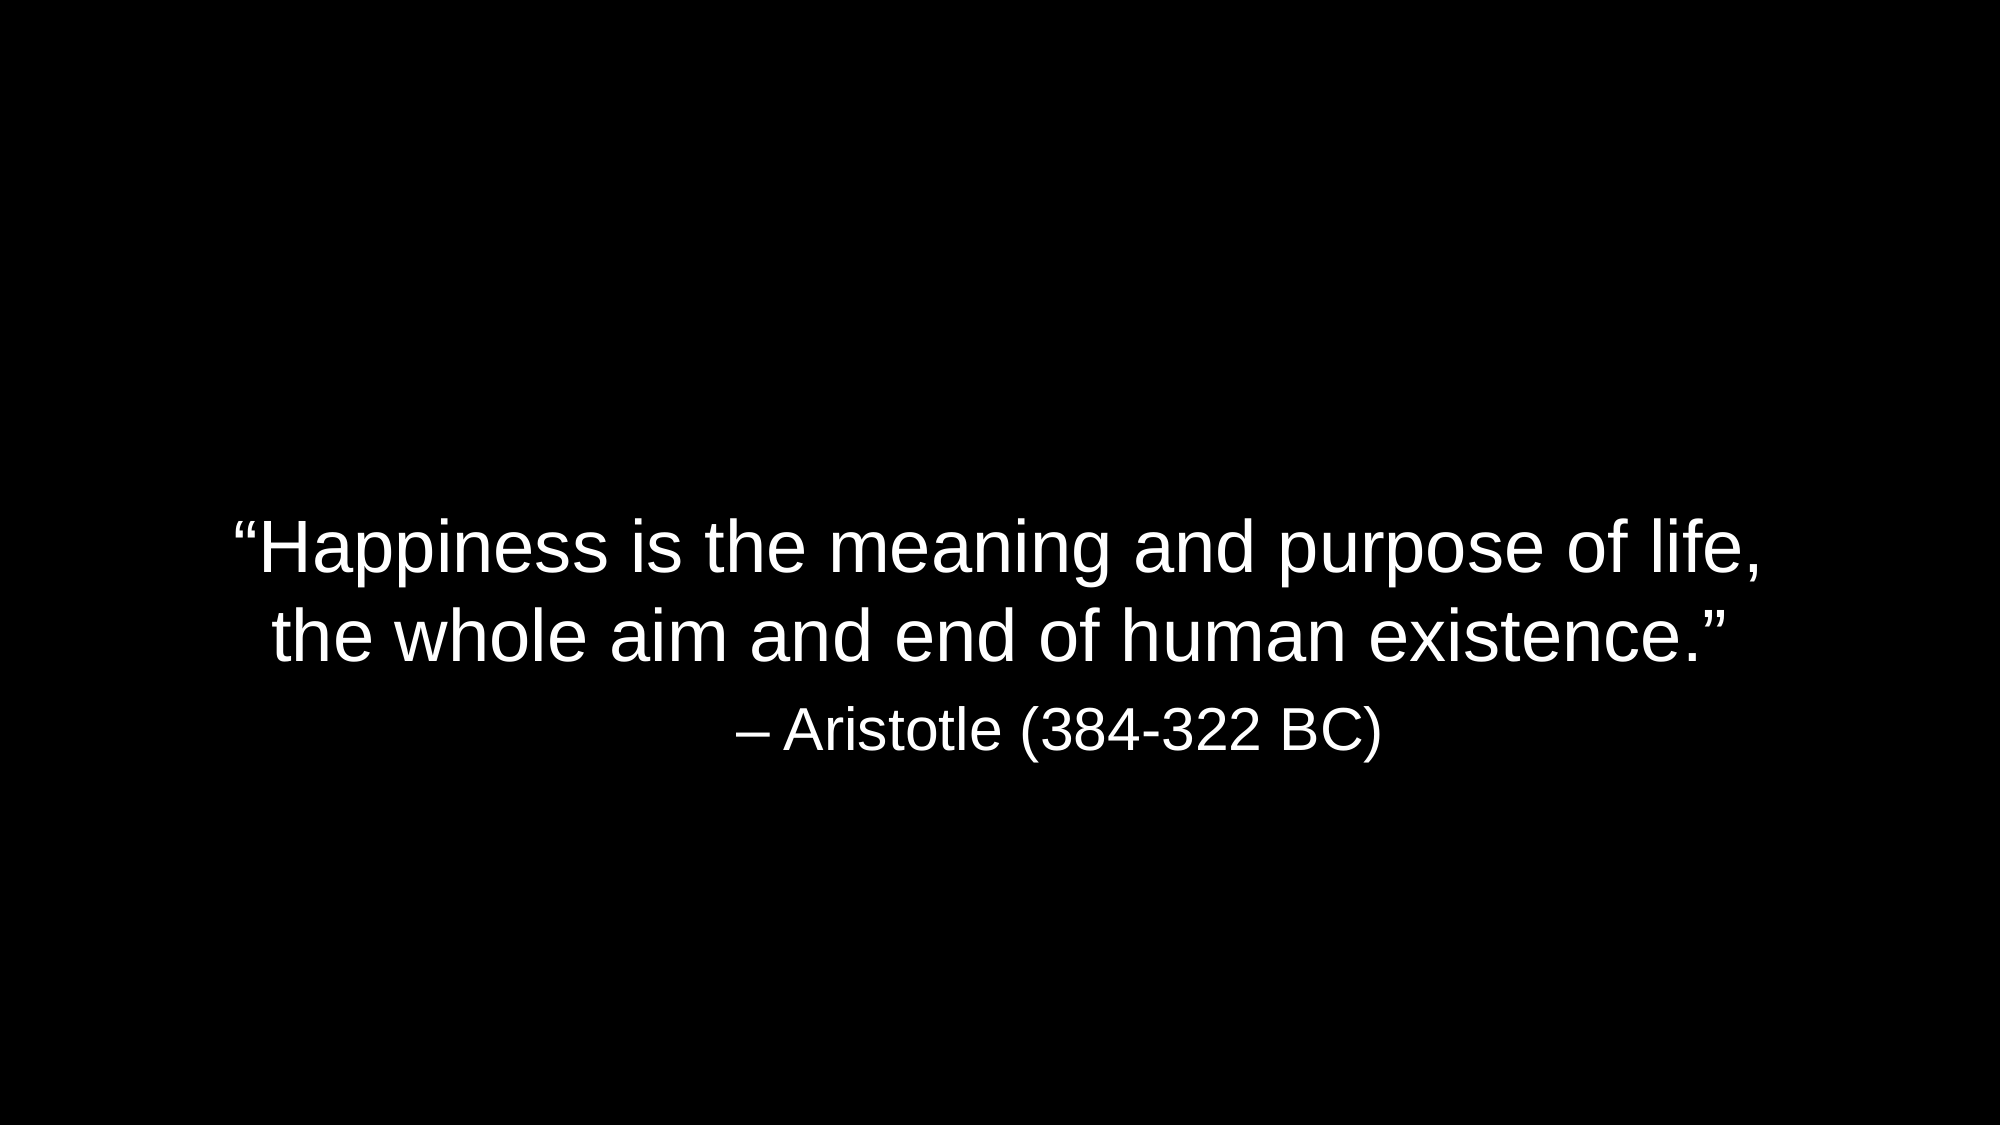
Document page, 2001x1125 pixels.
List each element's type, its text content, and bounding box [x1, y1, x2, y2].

title “Happiness is the meaning and purpose of life, the whole aim and end of human existence.” – Aristotle (384-322 BC) [168, 423, 1832, 774]
